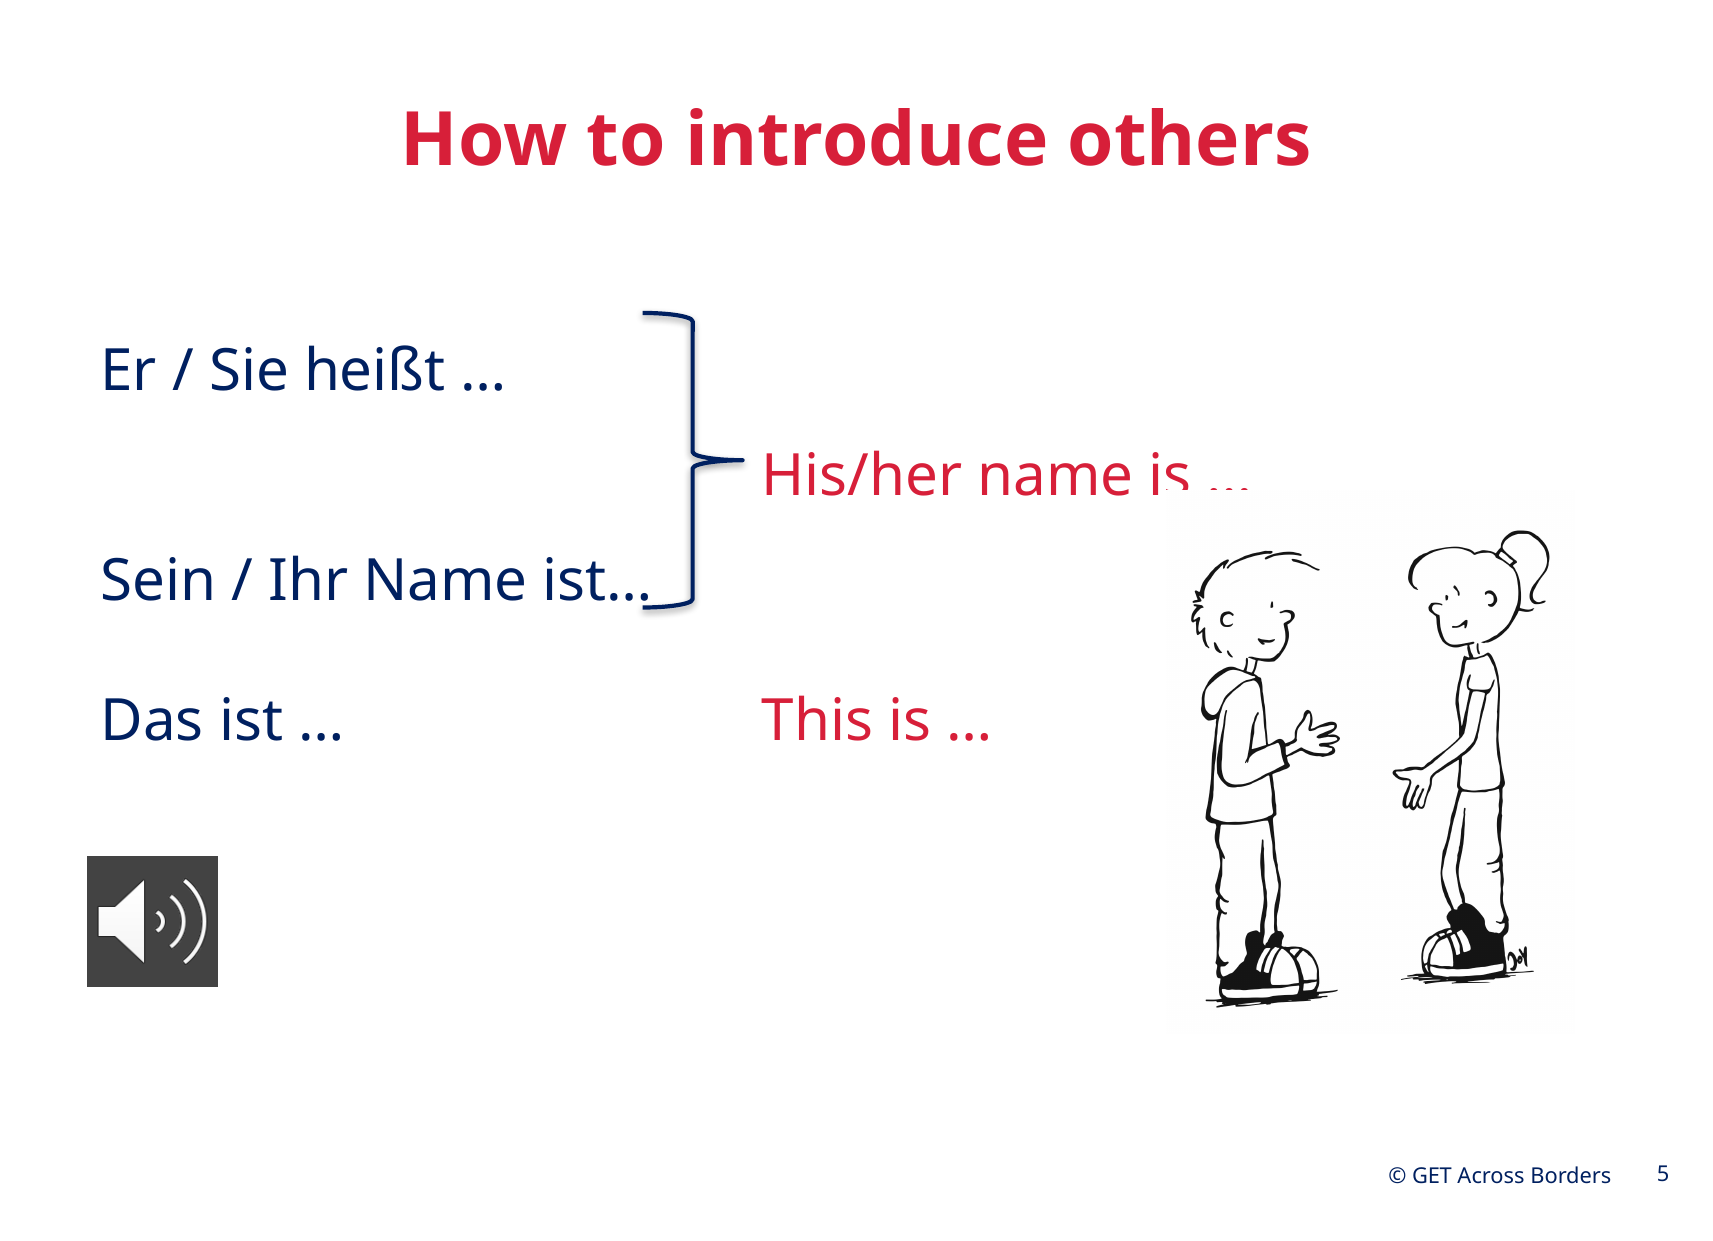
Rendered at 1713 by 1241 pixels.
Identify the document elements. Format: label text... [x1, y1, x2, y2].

slide_number 5 [1627, 1141, 1713, 1208]
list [1165, 489, 1575, 1034]
picture [85, 854, 220, 989]
text_box [642, 310, 745, 610]
list Er / Sie heißt … His/her name is … Sein / Ihr Name ist… Das ist … This is … [85, 289, 1365, 1108]
text_box © GET Across Borders [1048, 1141, 1627, 1208]
title How to introduce others [85, 32, 1627, 239]
